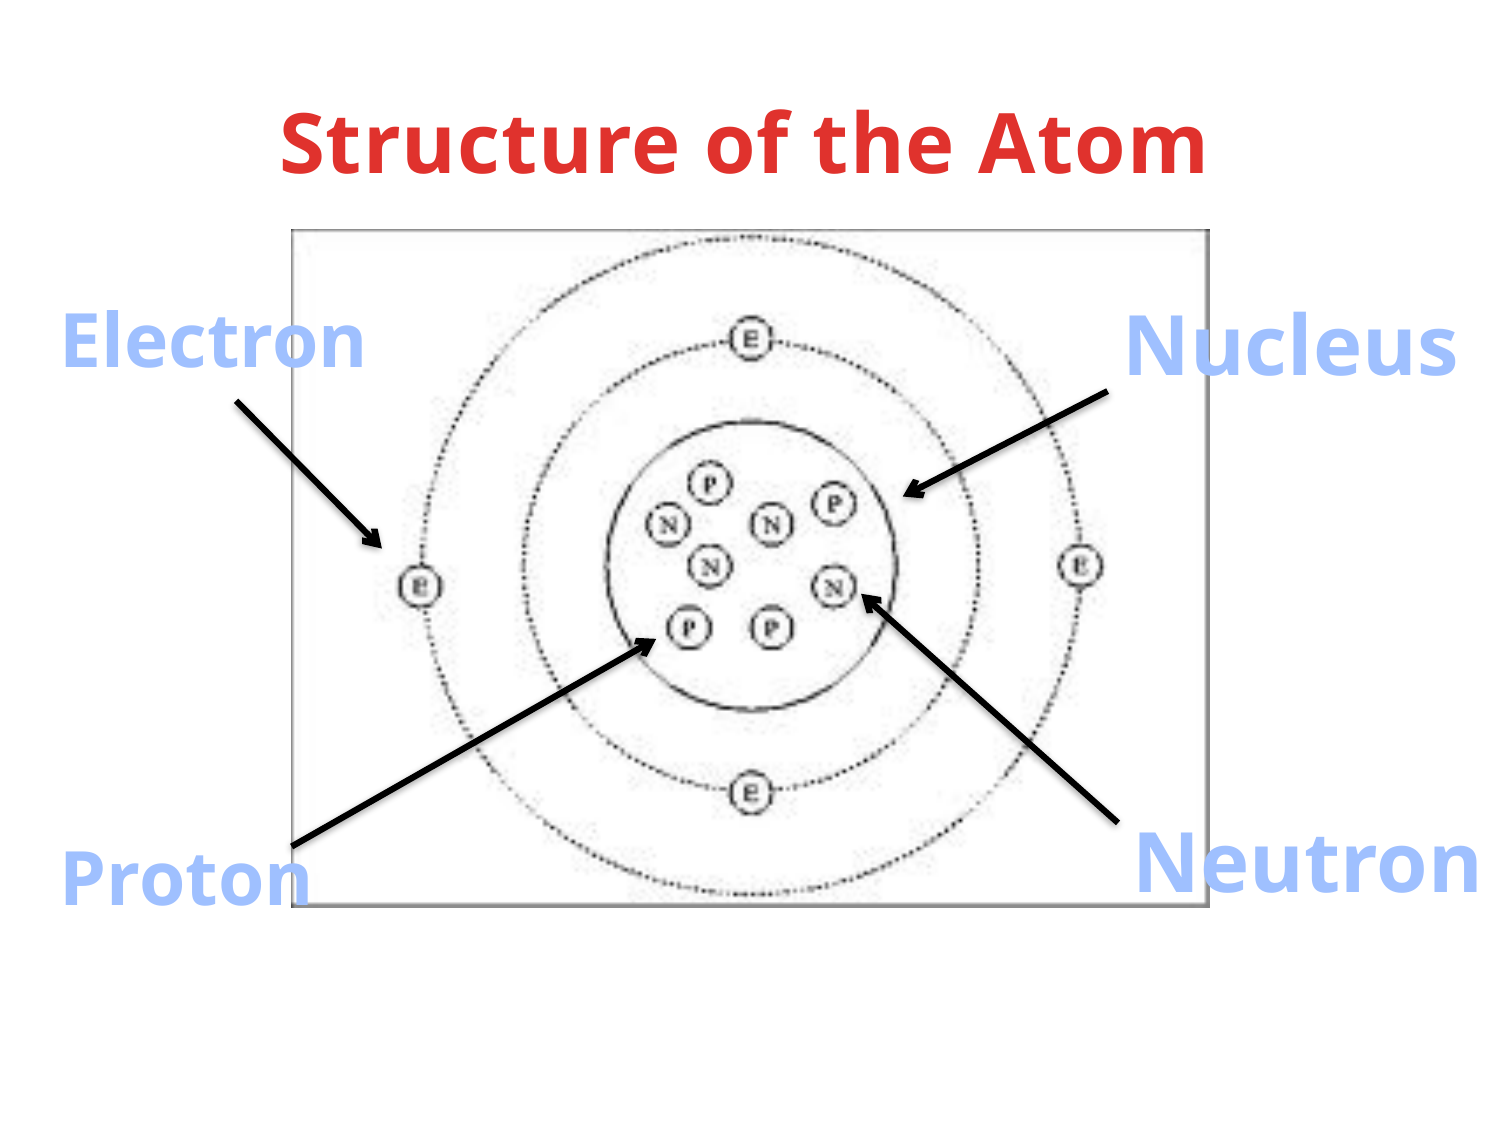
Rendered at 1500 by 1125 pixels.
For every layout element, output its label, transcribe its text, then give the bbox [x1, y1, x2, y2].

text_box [860, 593, 1119, 824]
text_box Electron [45, 285, 286, 390]
picture [291, 229, 1210, 909]
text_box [902, 390, 1108, 497]
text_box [291, 638, 657, 847]
text_box Proton [45, 822, 497, 928]
text_box Nucleus [1214, 284, 1500, 400]
text_box Neutron [1209, 801, 1500, 917]
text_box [234, 401, 384, 548]
text_box Structure of the Atom [236, 82, 1254, 198]
